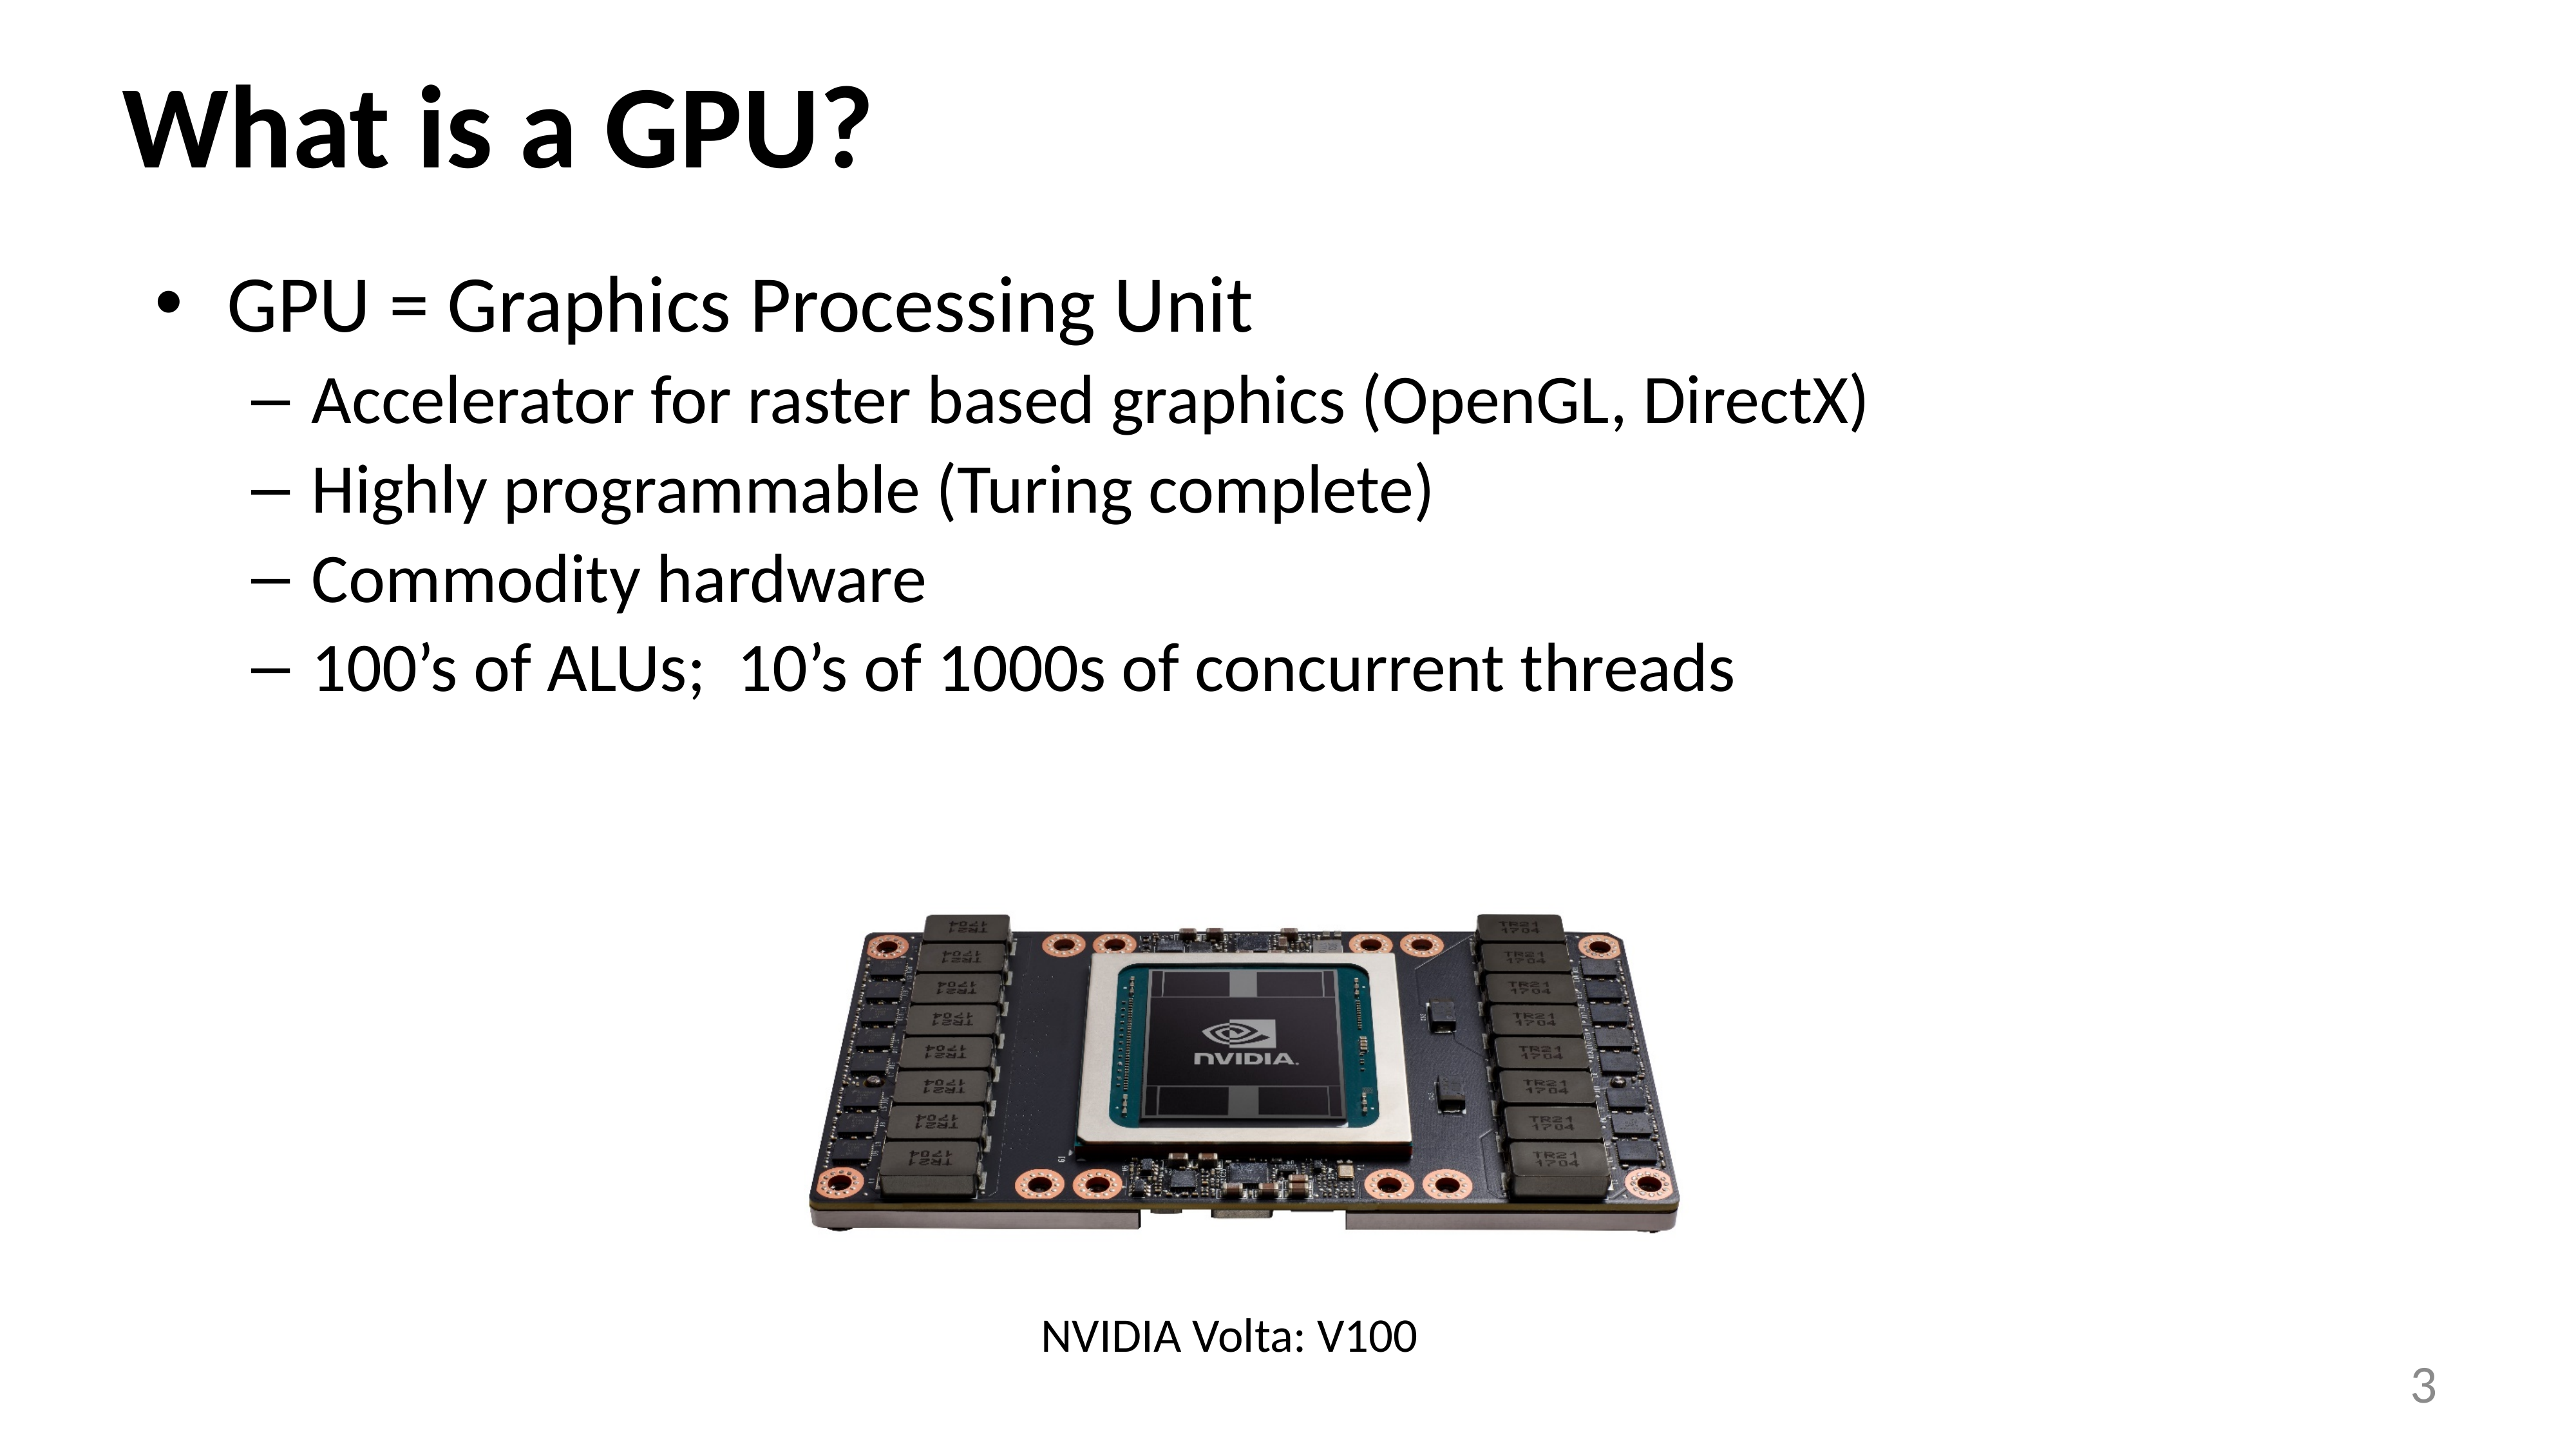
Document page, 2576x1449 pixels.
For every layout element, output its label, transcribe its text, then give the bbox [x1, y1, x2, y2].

list GPU = Graphics Processing Unit Accelerator for raster based graphics (OpenGL, DirectX) Highly programmable (Turing complete) Commodity hardware 100’s of ALUs; 10’s of 1000s of concurrent threads [145, 257, 2463, 1214]
picture [692, 804, 1788, 1382]
slide_number 3 [1846, 1343, 2447, 1421]
title What is a GPU? [112, 0, 2157, 242]
